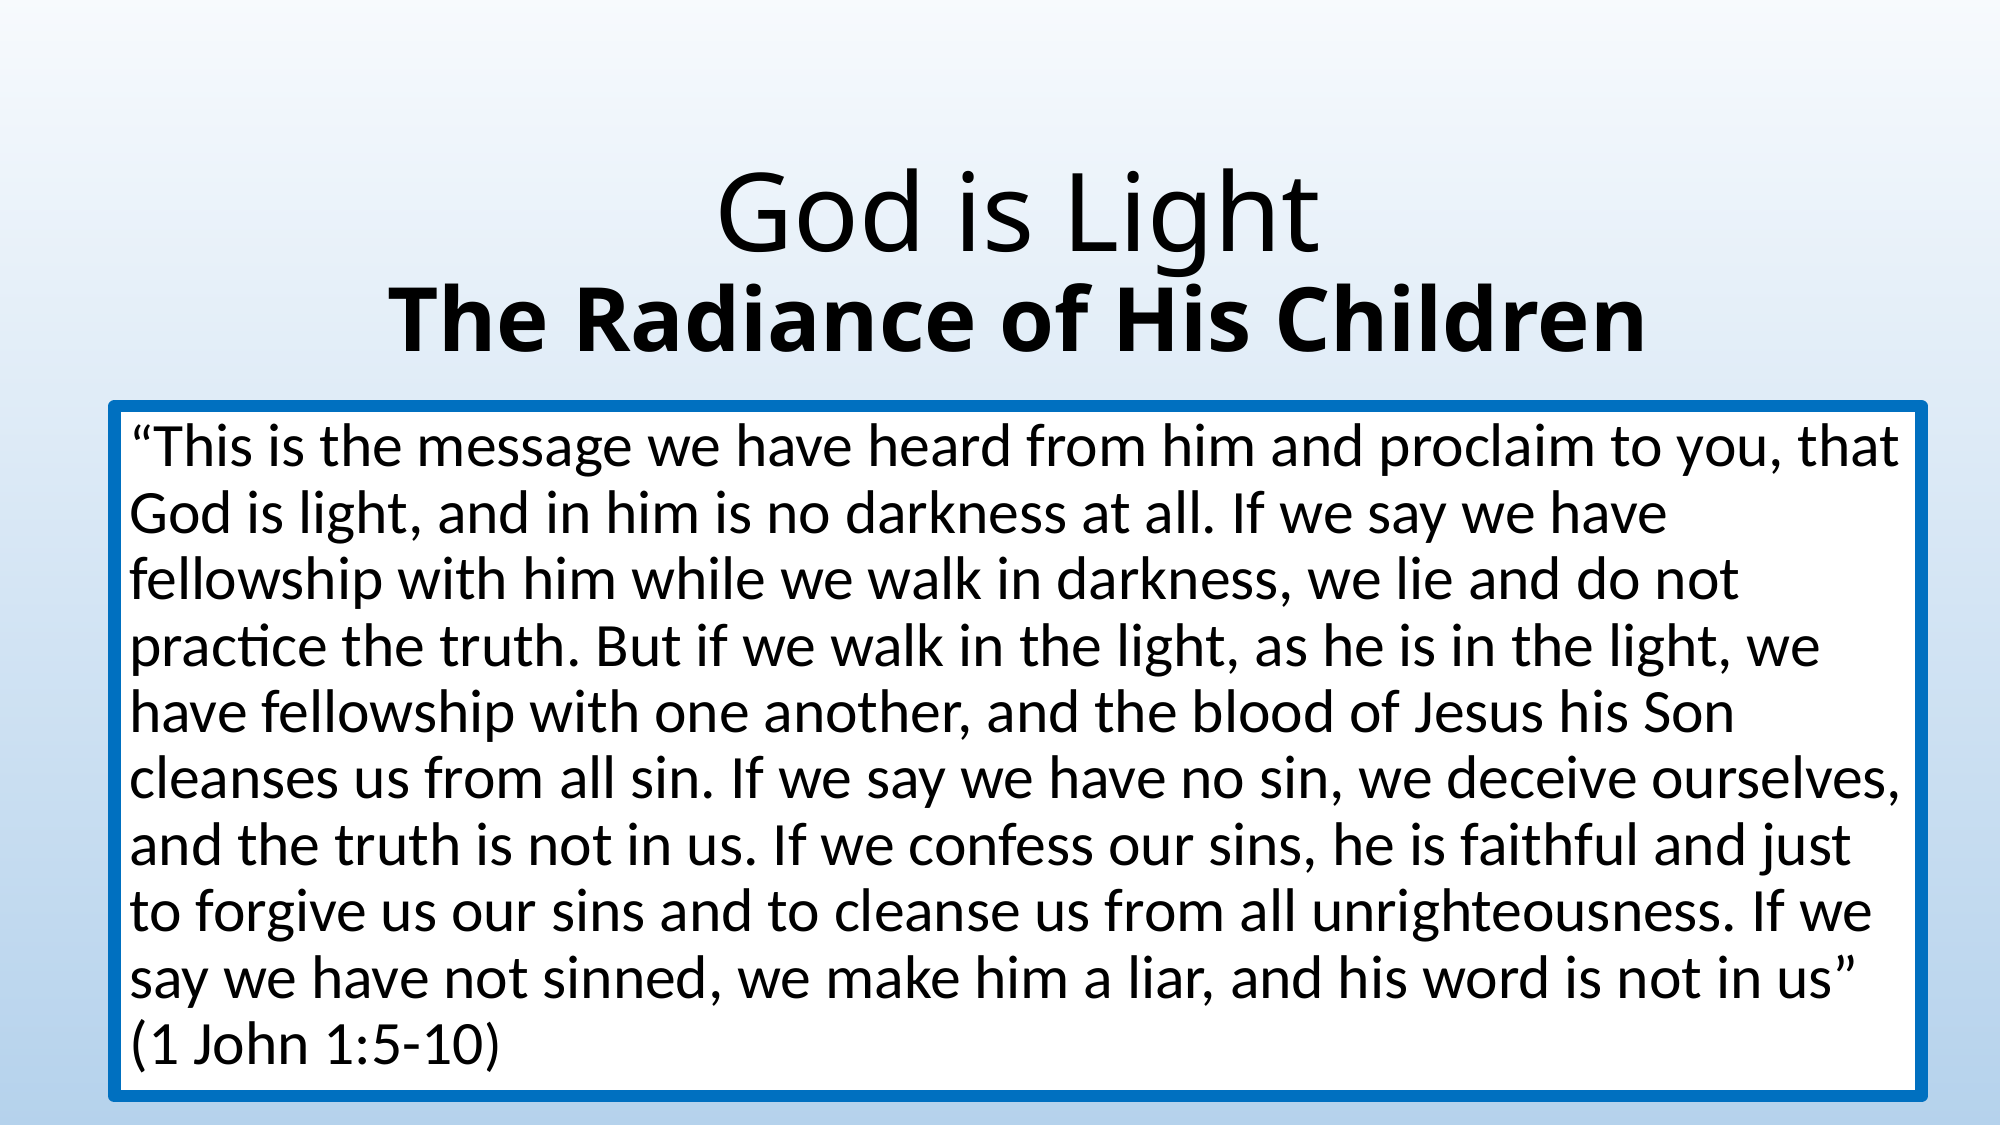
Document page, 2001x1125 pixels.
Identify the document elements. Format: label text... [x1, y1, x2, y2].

subtitle “This is the message we have heard from him and proclaim to you, that God is light, and in him is no darkness at all. If we say we have fellowship with him while we walk in darkness, we lie and do not practice the truth. But if we walk in the light, as he is in the light, we have fellowship with one another, and the blood of Jesus his Son cleanses us from all sin. If we say we have no sin, we deceive ourselves, and the truth is not in us. If we confess our sins, he is faithful and just to forgive us our sins and to cleanse us from all unrighteousness. If we say we have not sinned, we make him a liar, and his word is not in us” (1 John 1:5-10) [114, 406, 1922, 1097]
footer God is Light: The Radiance of His Children [662, 1042, 1338, 1103]
title God is Light The Radiance of His Children [316, 145, 1720, 406]
